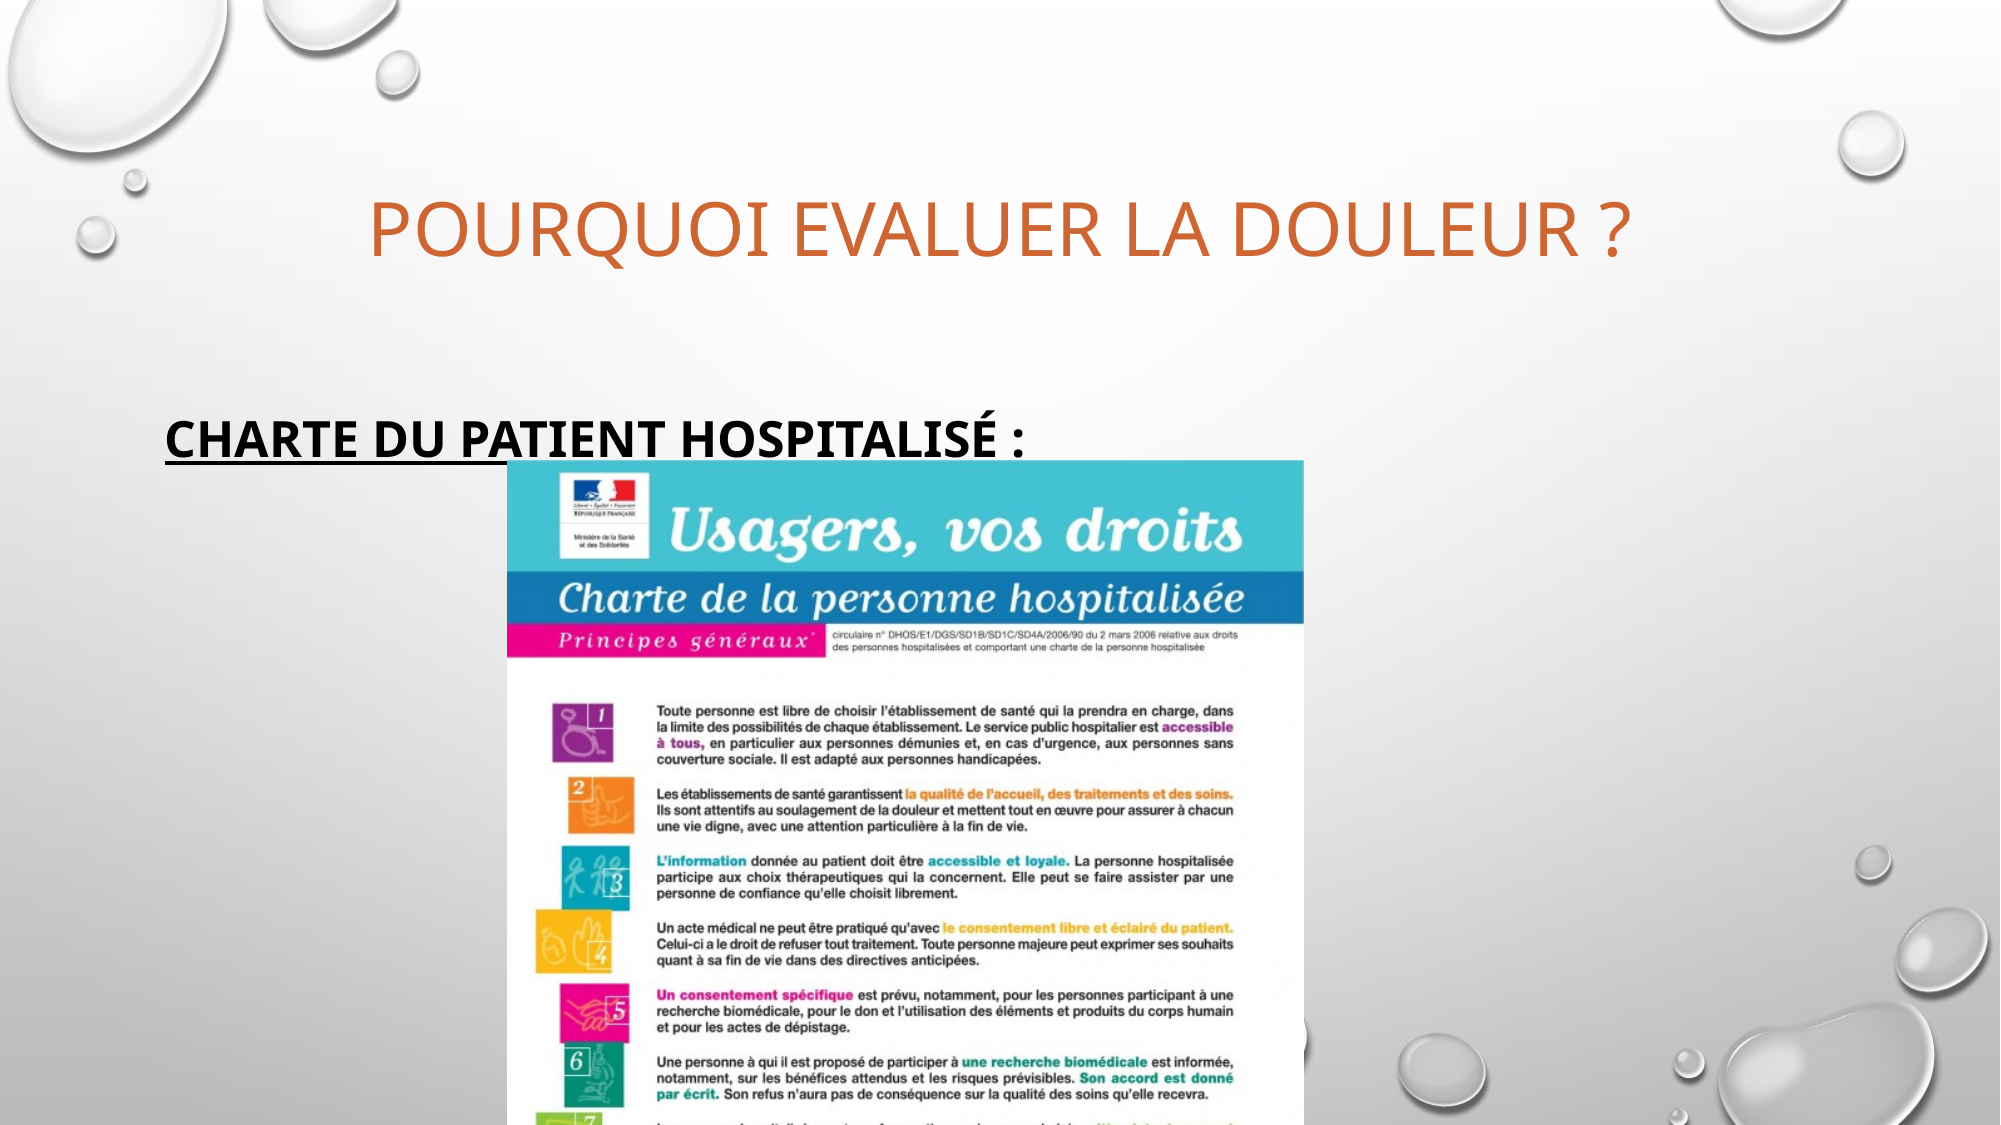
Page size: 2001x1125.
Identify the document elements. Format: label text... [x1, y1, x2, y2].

list Charte du patient hospitalisé : [149, 388, 1850, 950]
picture [0, 0, 2000, 1125]
title POURQUOI EVALUER LA DOULEUR ? [149, 101, 1851, 364]
